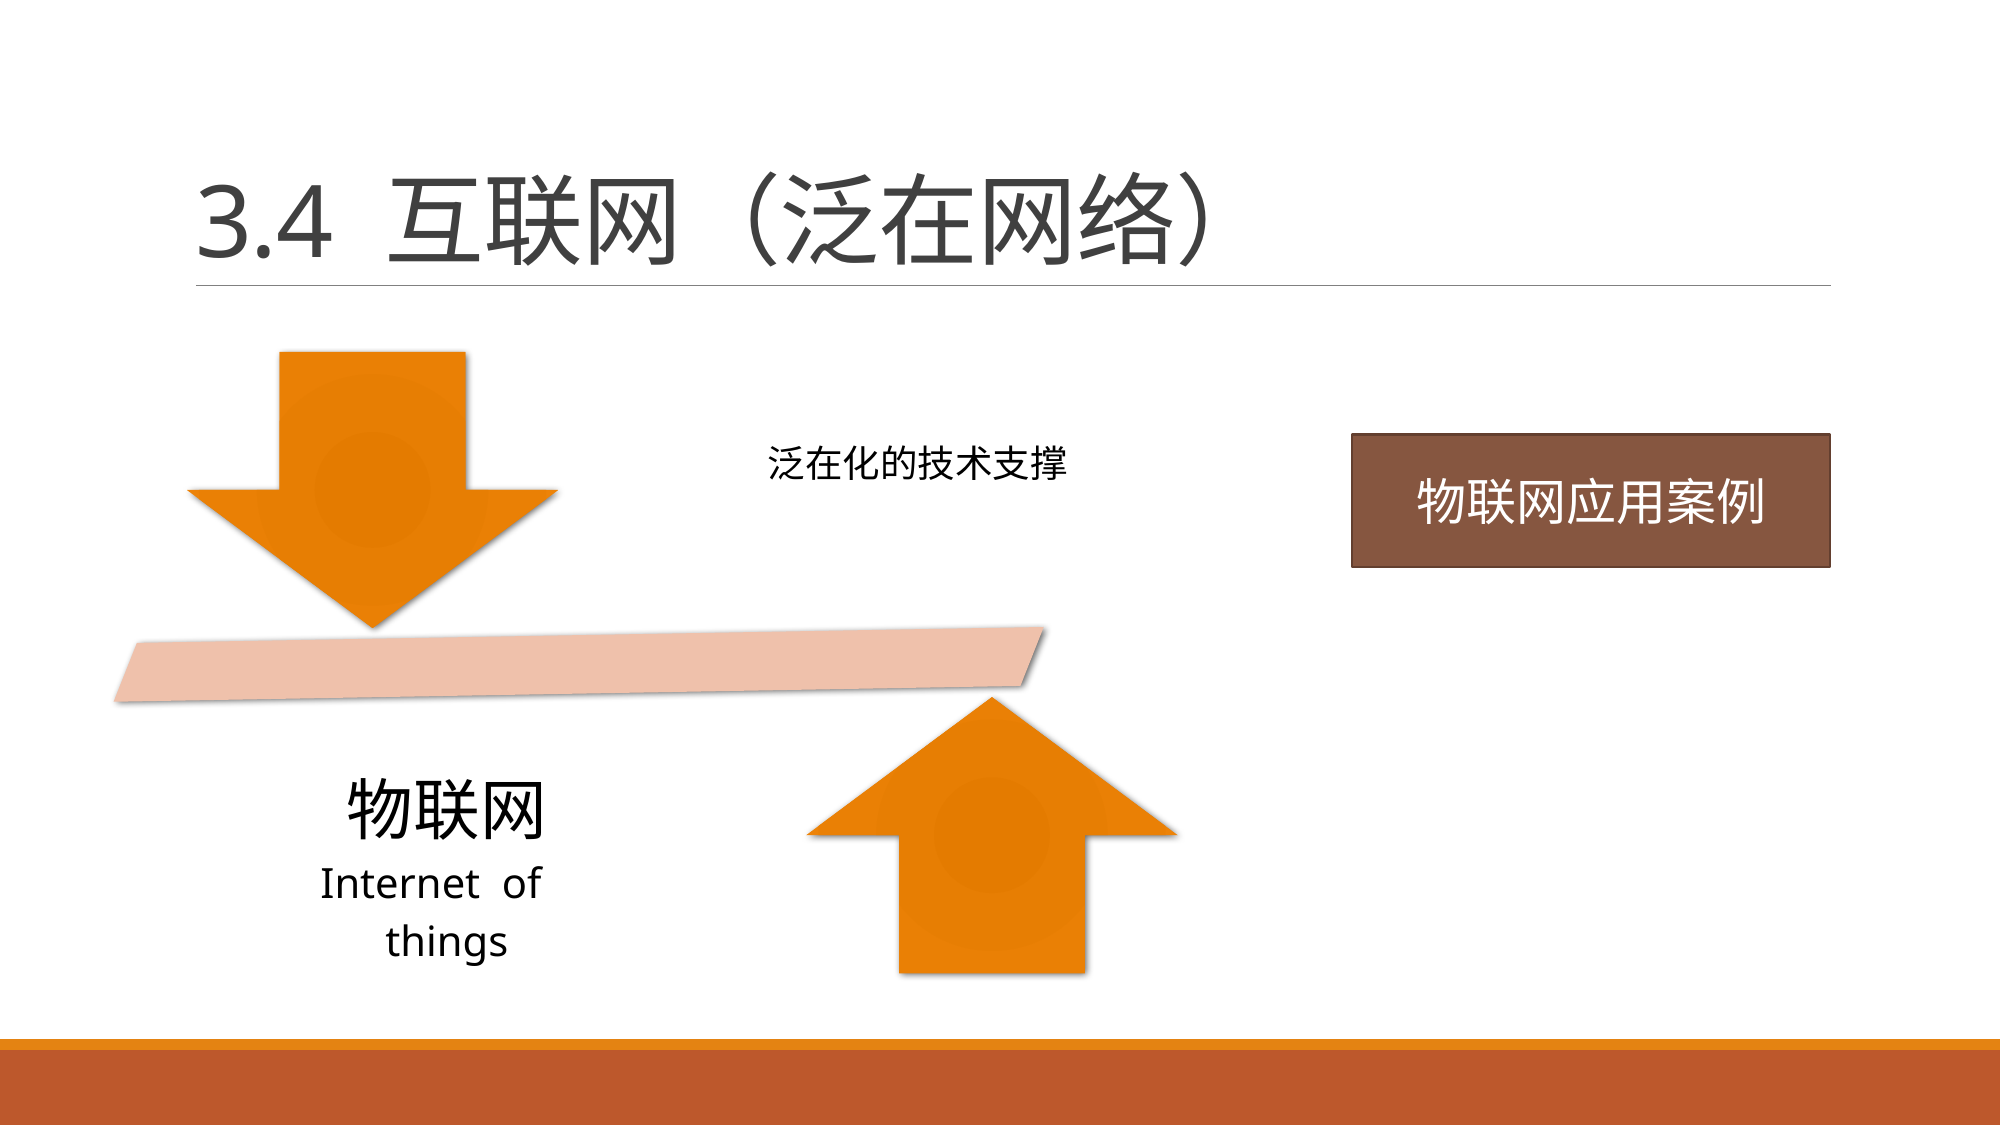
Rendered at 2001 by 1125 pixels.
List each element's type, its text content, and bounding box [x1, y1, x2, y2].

title 3.4 互联网（泛在网络） [180, 47, 1830, 285]
text_box 物联网应用案例 [1351, 433, 1831, 568]
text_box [62, 316, 1303, 1009]
